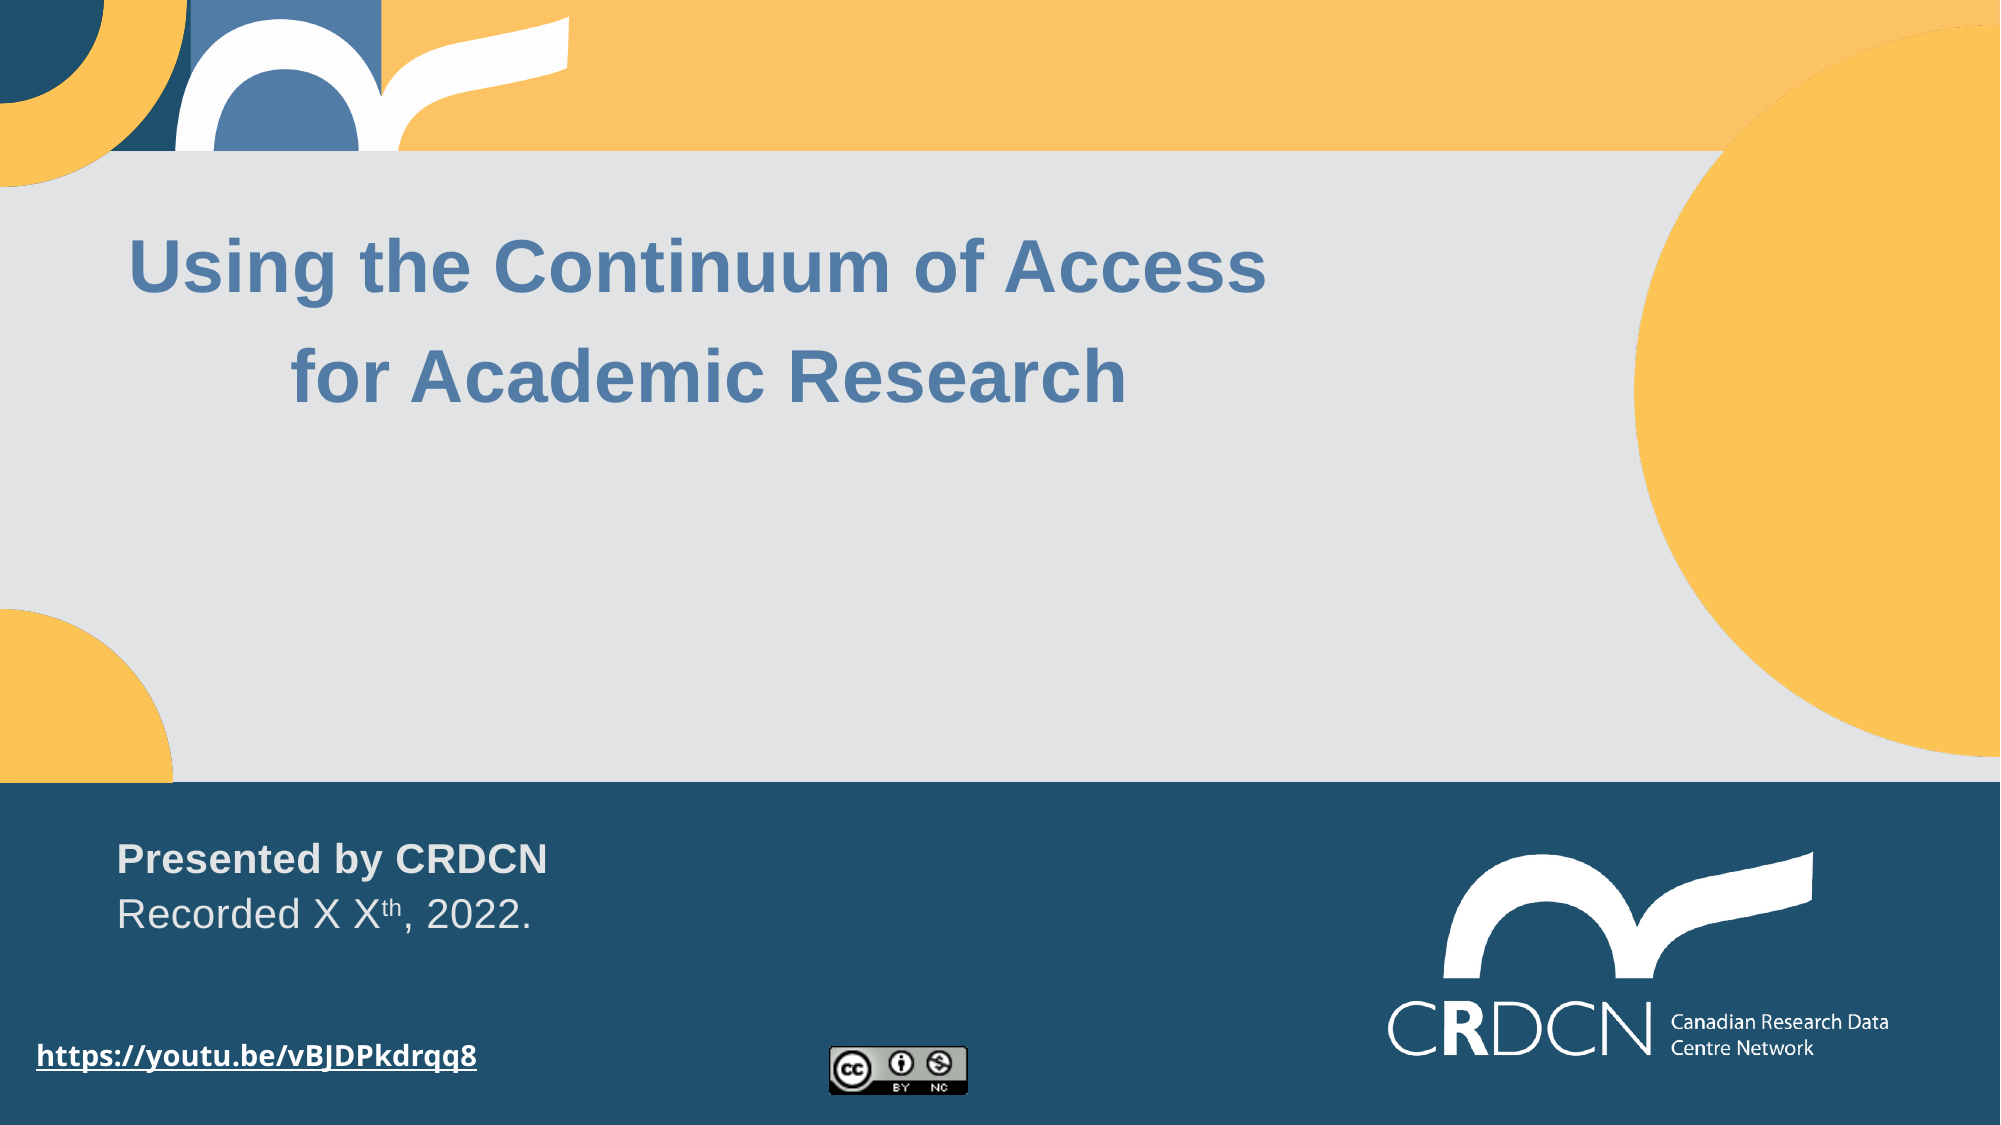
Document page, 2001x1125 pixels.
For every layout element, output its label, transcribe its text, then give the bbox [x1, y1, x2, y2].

text_box Using the Continuum of Access for Academic Research [116, 251, 1303, 418]
text_box Presented by CRDCN Recorded X Xth, 2022. [116, 826, 1331, 993]
picture [829, 1046, 968, 1095]
picture [1388, 851, 1888, 1056]
text_box https://youtu.be/vBJDPkdrqq8 [20, 1029, 665, 1085]
text_box [0, 782, 2000, 1125]
picture [0, 0, 2000, 783]
